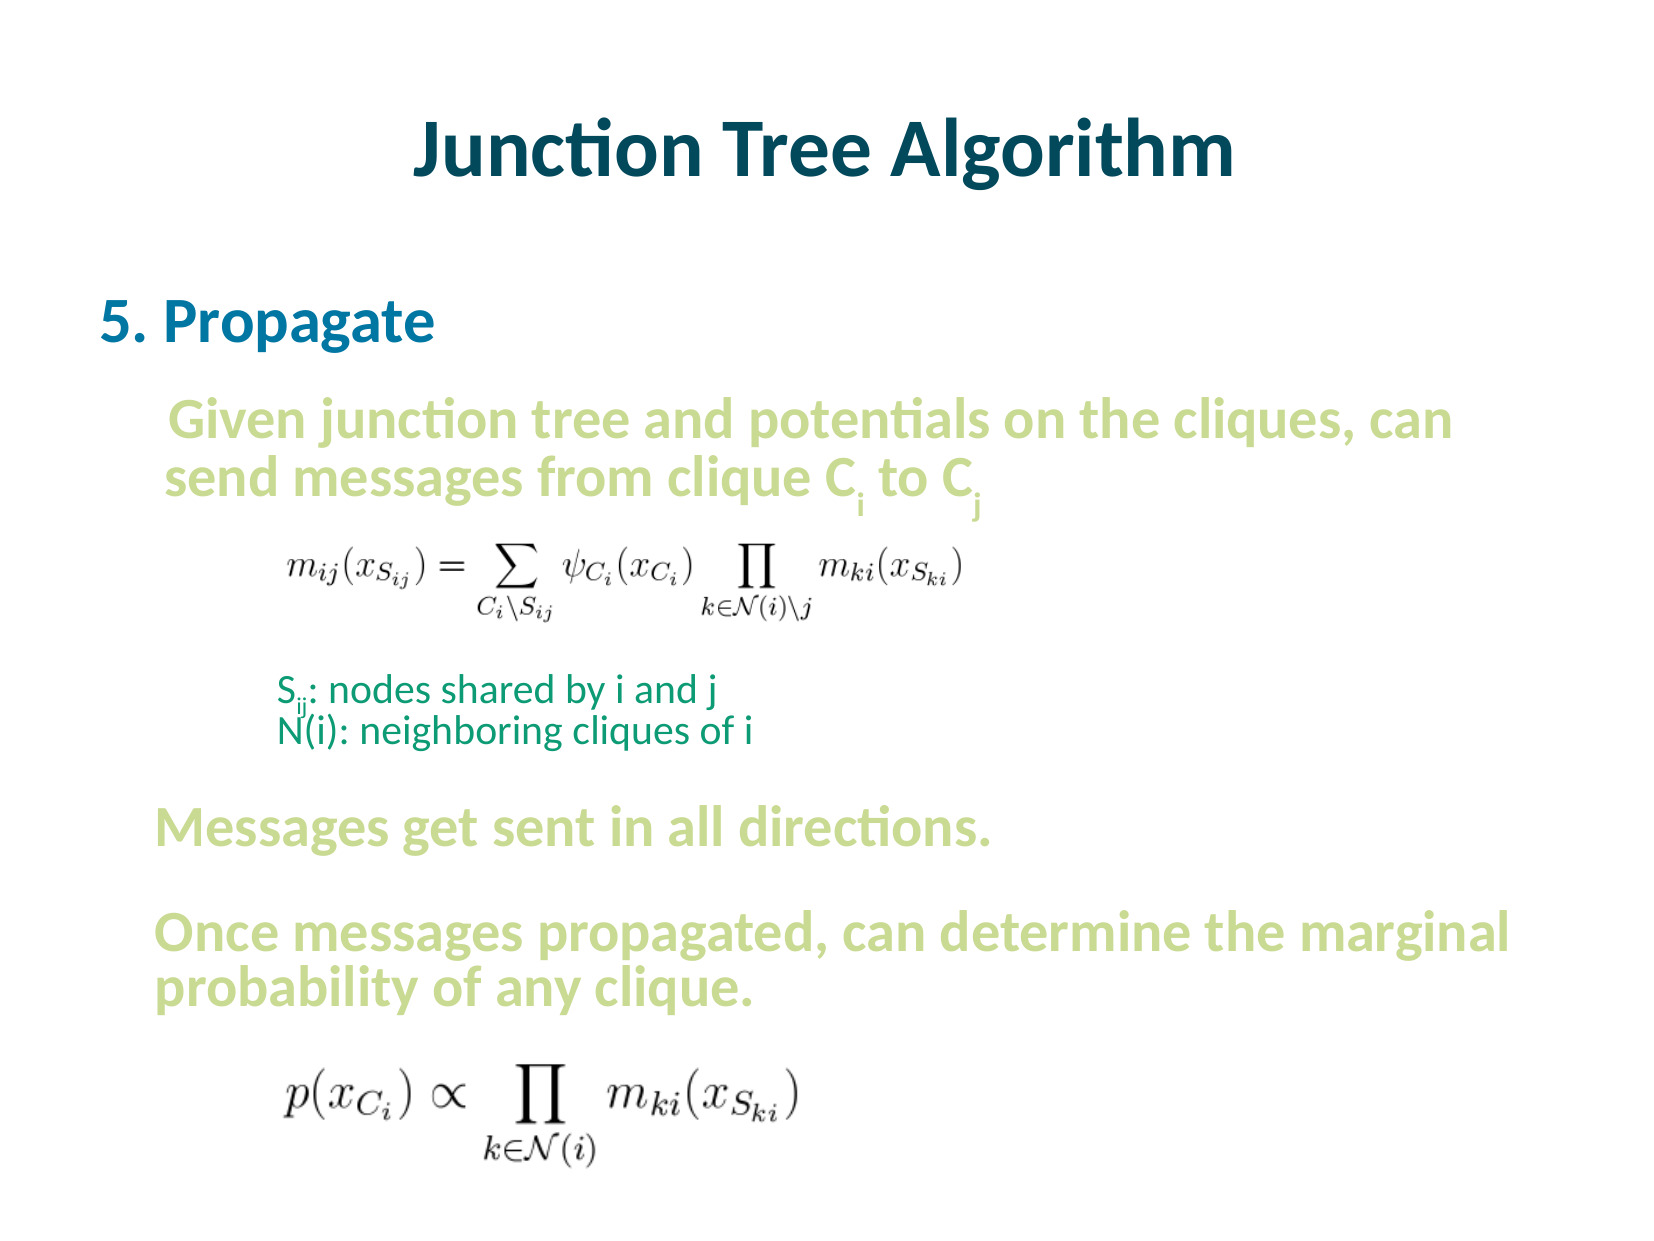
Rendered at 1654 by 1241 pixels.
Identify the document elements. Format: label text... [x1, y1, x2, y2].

title Junction Tree Algorithm [82, 56, 1569, 249]
picture [270, 1044, 802, 1180]
picture [276, 532, 962, 623]
list 5. Propagate Given junction tree and potentials on the cliques, can send messages from clique Ci to Cj Sij: nodes shared by i and j N(i): neighboring cliques of i Messages get sent in all directions. Once messages propagated, can determine the marginal probability of any clique. [82, 290, 1569, 1094]
